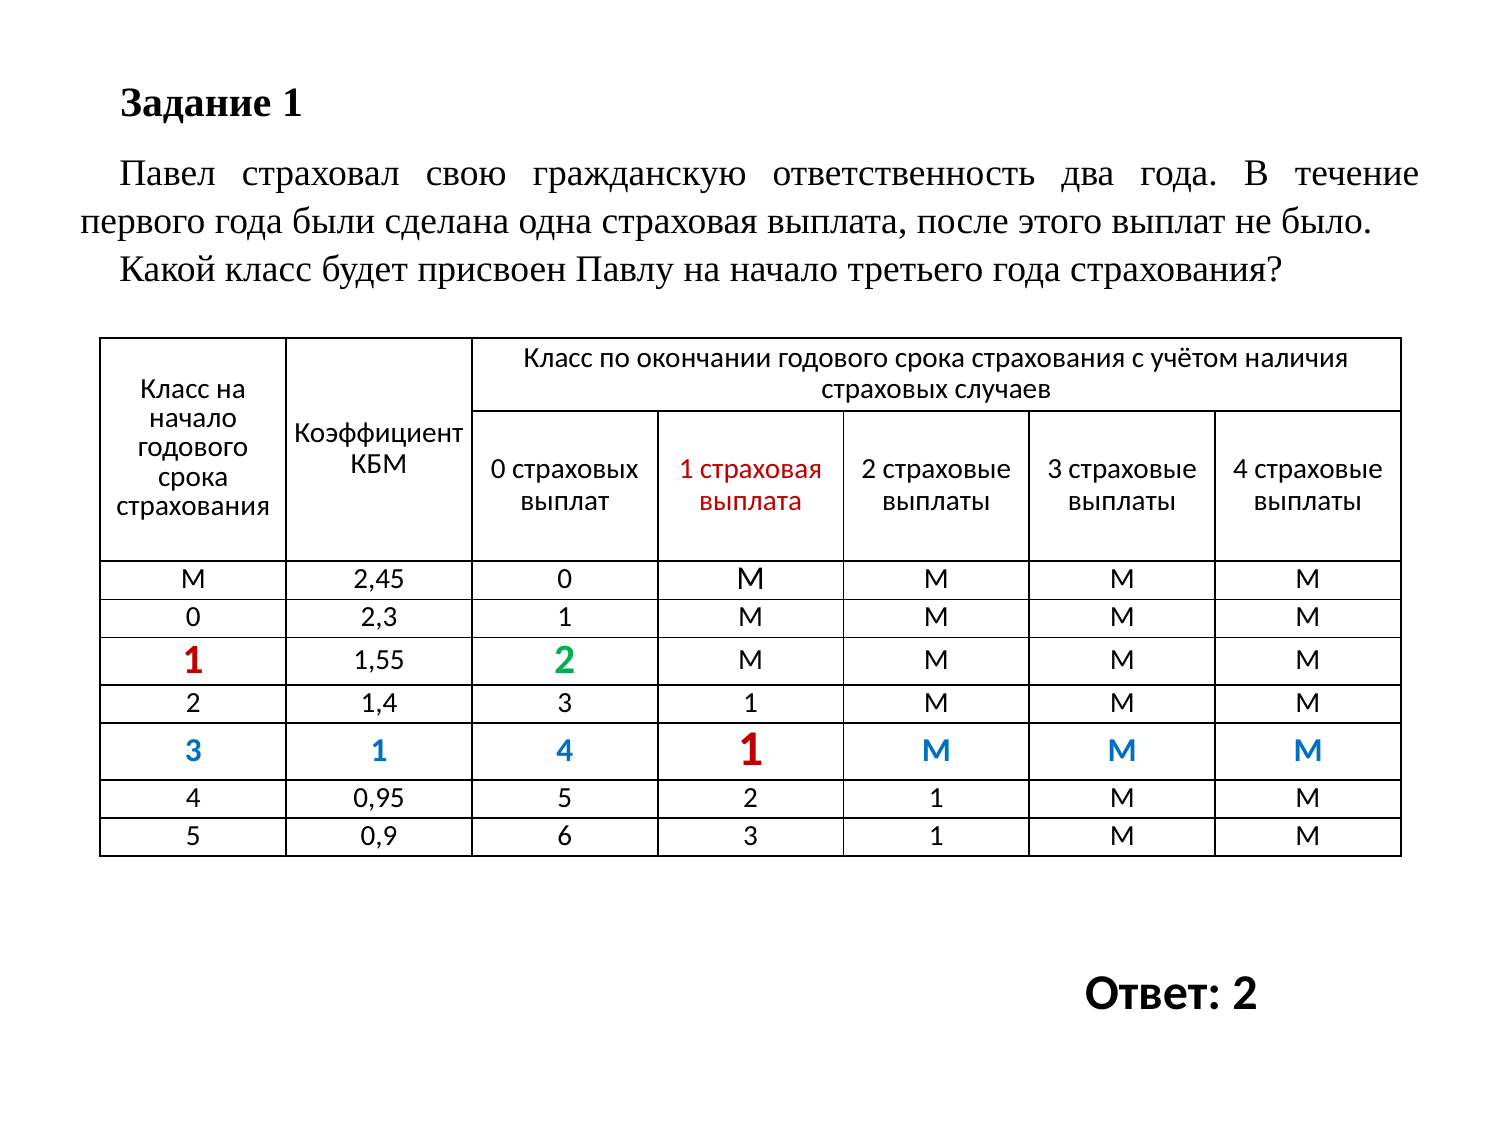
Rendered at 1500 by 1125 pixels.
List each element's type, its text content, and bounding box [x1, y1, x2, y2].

table_cell 3 [659, 819, 843, 855]
table_cell М [1216, 562, 1400, 599]
table_cell М [844, 724, 1028, 779]
table_cell М [844, 600, 1028, 637]
table_cell М [1216, 686, 1400, 722]
text_box Ответ: 2 [1070, 952, 1273, 1027]
table_cell 4 [101, 781, 285, 817]
table_cell 1 [659, 724, 843, 779]
table_cell 1 [844, 819, 1028, 855]
table_cell 1 [287, 724, 471, 779]
table_cell 0 [101, 600, 285, 637]
table_cell 4 страховые выплаты [1216, 412, 1400, 560]
table_cell 0 страховых выплат [473, 412, 657, 560]
table_cell М [844, 638, 1028, 684]
table_header Коэффициент КБМ [287, 339, 471, 560]
table_cell 2 [101, 686, 285, 722]
table_cell М [1030, 781, 1214, 817]
table_cell М [844, 562, 1028, 599]
table_cell М [1030, 686, 1214, 722]
table_cell 2,3 [287, 600, 471, 637]
table_cell 3 [473, 686, 657, 722]
table_cell 5 [101, 819, 285, 855]
table_header Класс на начало годового срока страхования [101, 339, 285, 560]
table_cell 6 [473, 819, 657, 855]
table_cell М [659, 638, 843, 684]
table_cell М [1030, 600, 1214, 637]
table_cell М [659, 562, 843, 599]
table_cell М [1030, 724, 1214, 779]
table_cell 1 [101, 638, 285, 684]
table_cell М [1216, 781, 1400, 817]
table_cell 0 [473, 562, 657, 599]
table_cell М [1216, 819, 1400, 855]
table_cell 2 [659, 781, 843, 817]
table_cell 5 [473, 781, 657, 817]
table_cell М [1216, 600, 1400, 637]
text_box Павел страховал свою гражданскую ответственность два года. В течение первого года были сделана одна страховая выплата, после этого выплат не было. Какой класс будет присвоен Павлу на начало третьего года страхования? [65, 137, 1436, 297]
table_cell 2 страховые выплаты [844, 412, 1028, 560]
table_cell М [1216, 724, 1400, 779]
table_cell 1 страховая выплата [659, 412, 843, 560]
table_cell 3 страховые выплаты [1030, 412, 1214, 560]
table_cell 0,9 [287, 819, 471, 855]
table_cell М [1030, 819, 1214, 855]
table_cell М [1030, 562, 1214, 599]
table_cell 4 [473, 724, 657, 779]
text_box Задание 1 [105, 67, 318, 132]
table_cell 1 [473, 600, 657, 637]
table_cell М [101, 562, 285, 599]
table_cell 0,95 [287, 781, 471, 817]
table_cell 2 [473, 638, 657, 684]
table_cell 1 [844, 781, 1028, 817]
table_cell 1,4 [287, 686, 471, 722]
table_cell М [1030, 638, 1214, 684]
table_cell 1,55 [287, 638, 471, 684]
table_cell М [1216, 638, 1400, 684]
table_cell 1 [659, 686, 843, 722]
table_cell М [659, 600, 843, 637]
table_cell М [844, 686, 1028, 722]
table_header Класс по окончании годового срока страхования с учётом наличия страховых случаев [473, 339, 1400, 410]
table_cell 3 [101, 724, 285, 779]
table_cell 2,45 [287, 562, 471, 599]
